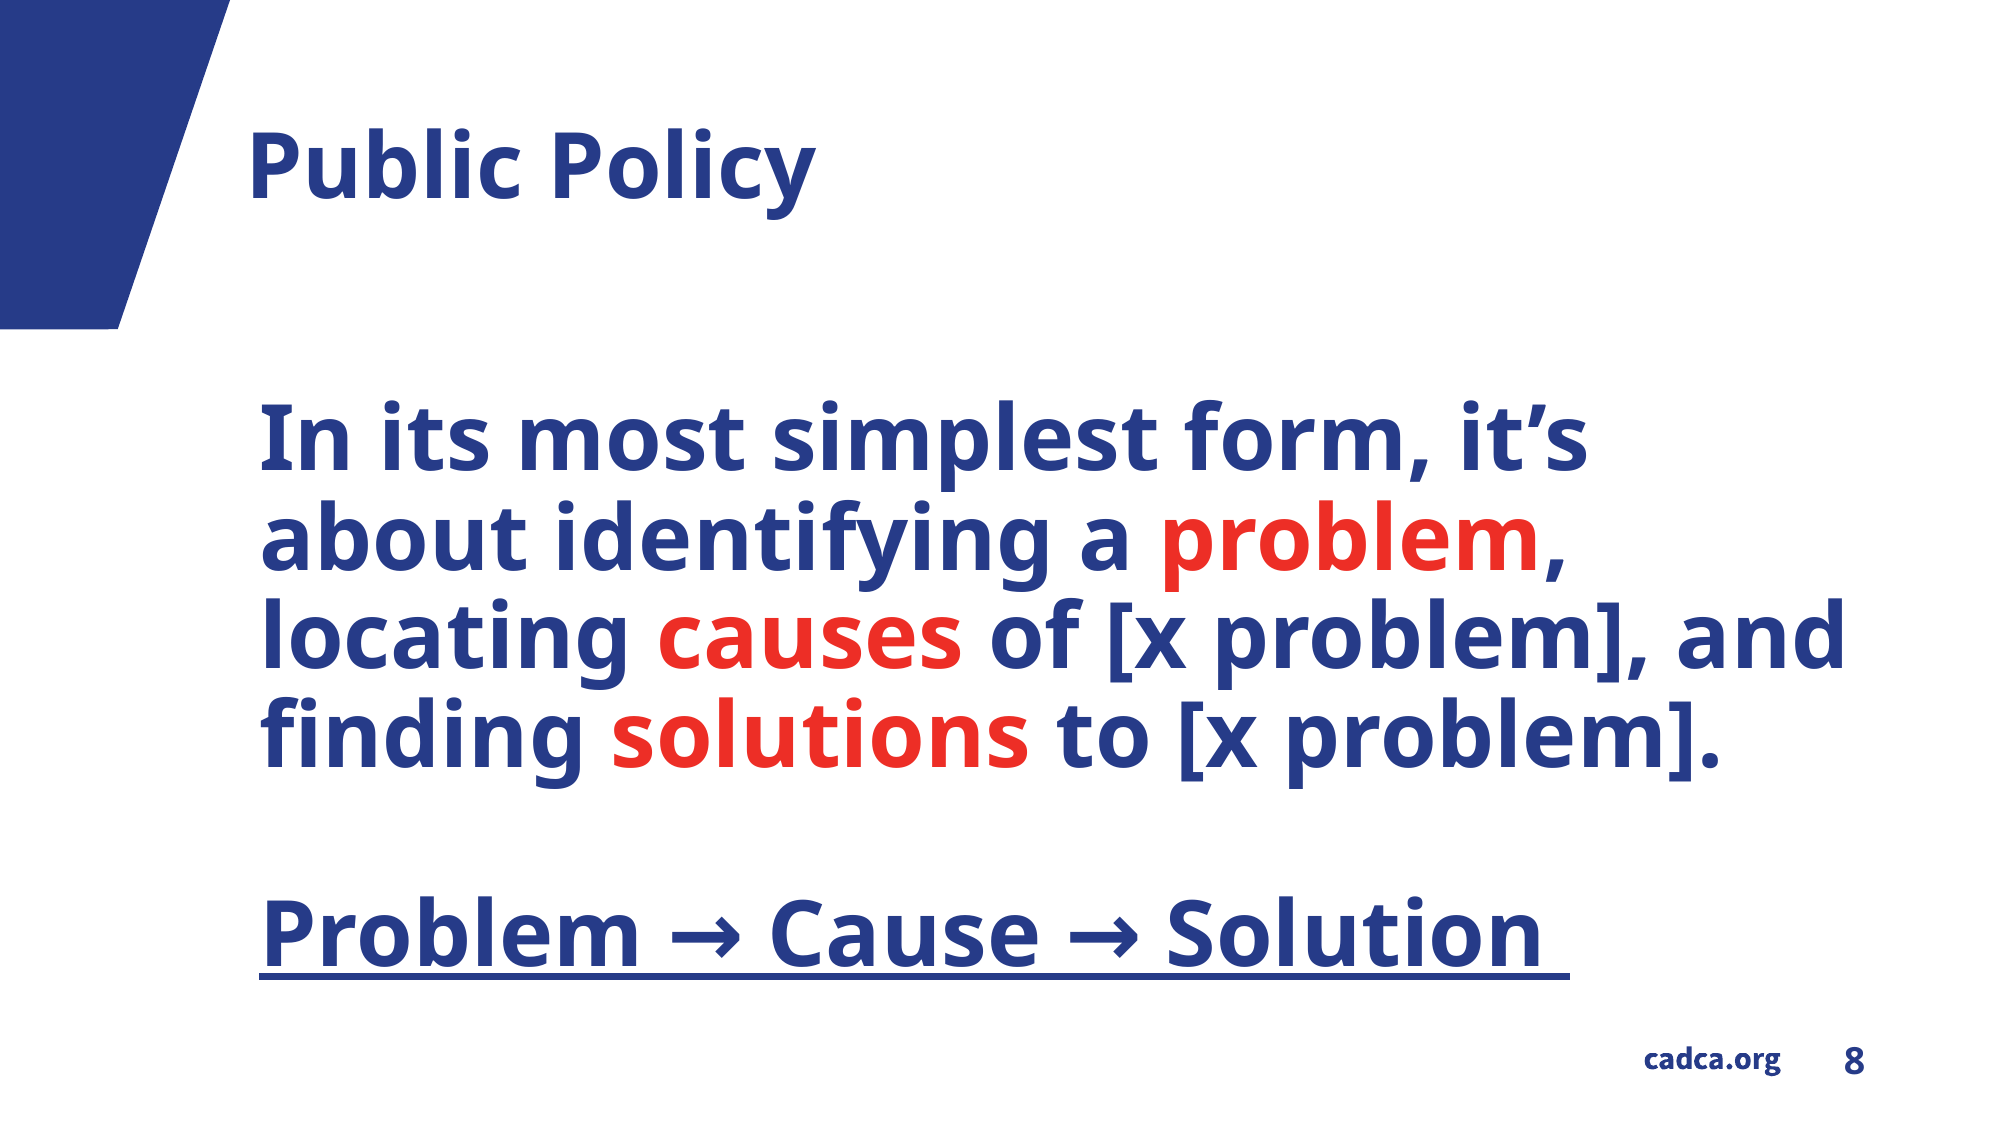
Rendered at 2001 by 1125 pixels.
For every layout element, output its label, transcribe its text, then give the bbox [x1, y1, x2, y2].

text_box [319, 141, 1591, 207]
title Public Policy [230, 59, 1863, 278]
title In its most simplest form, it’s about identifying a problem, locating causes of [x problem], and finding solutions to [x problem]. Problem → Cause → Solution [244, 384, 1877, 1078]
